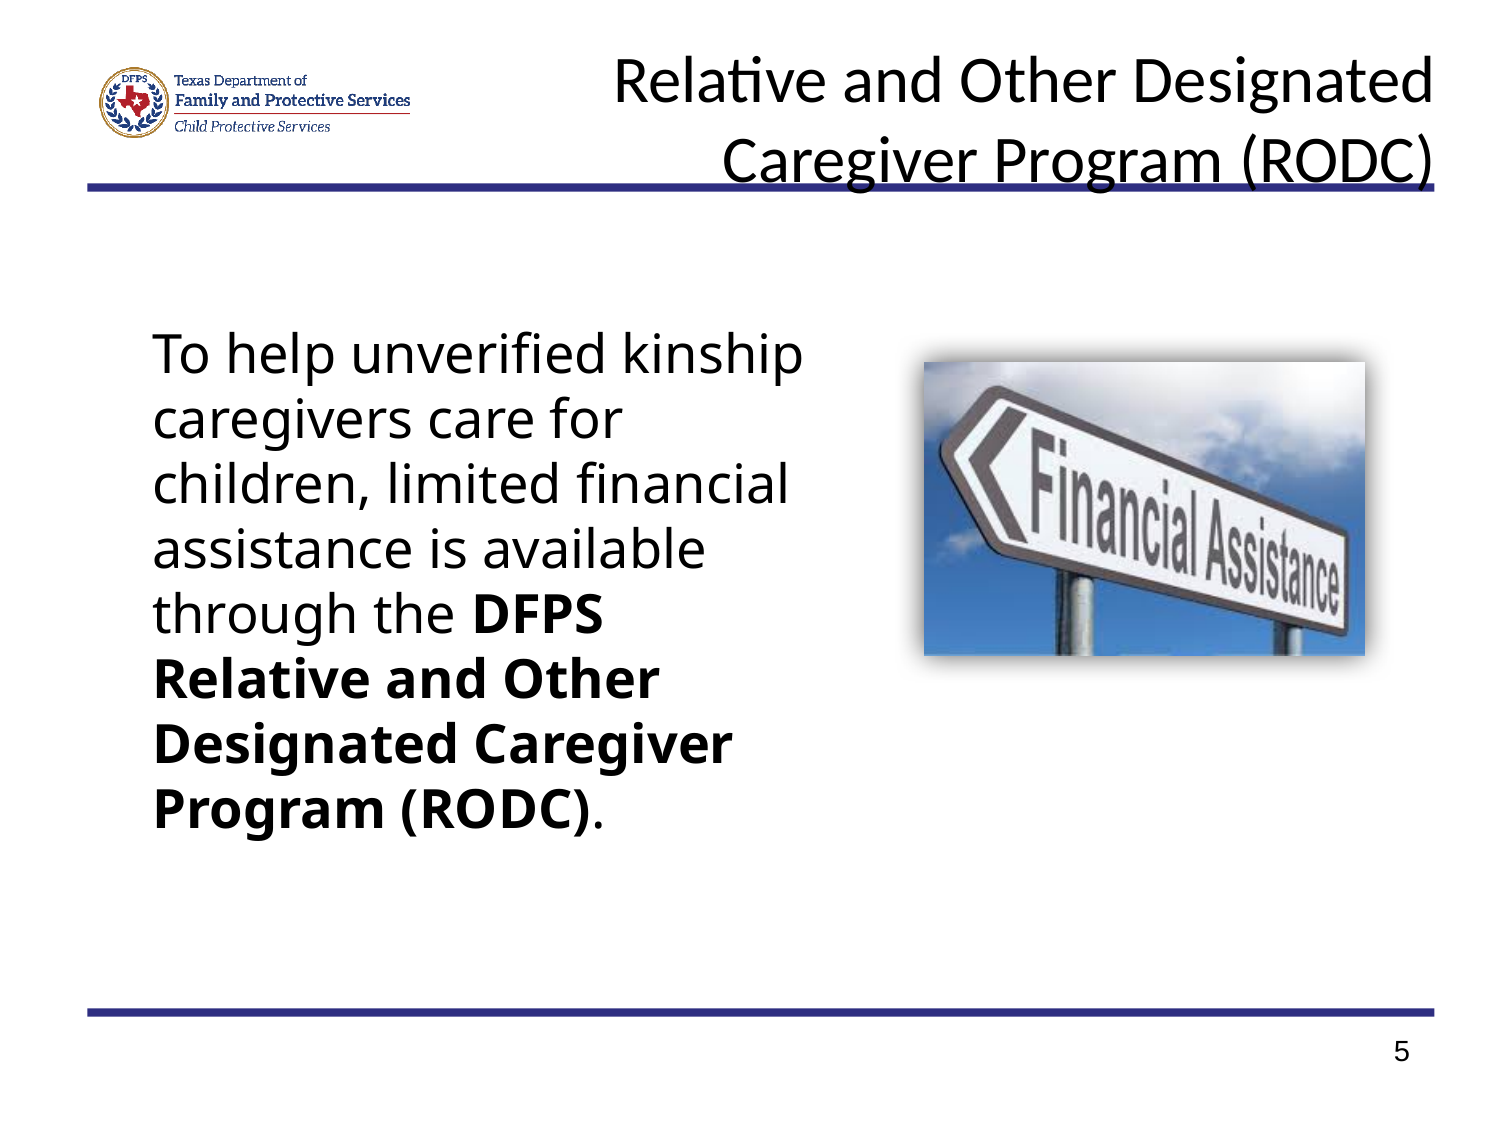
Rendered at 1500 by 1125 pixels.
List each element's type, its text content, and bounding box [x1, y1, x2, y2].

text_box To help unverified kinship caregivers care for children, limited financial assistance is available through the DFPS Relative and Other Designated Caregiver Program (RODC). [137, 312, 825, 1077]
slide_number 5 [1074, 1024, 1425, 1103]
title Relative and Other Designated Caregiver Program (RODC) [338, 37, 1452, 196]
picture [924, 362, 1365, 656]
picture [99, 67, 338, 138]
